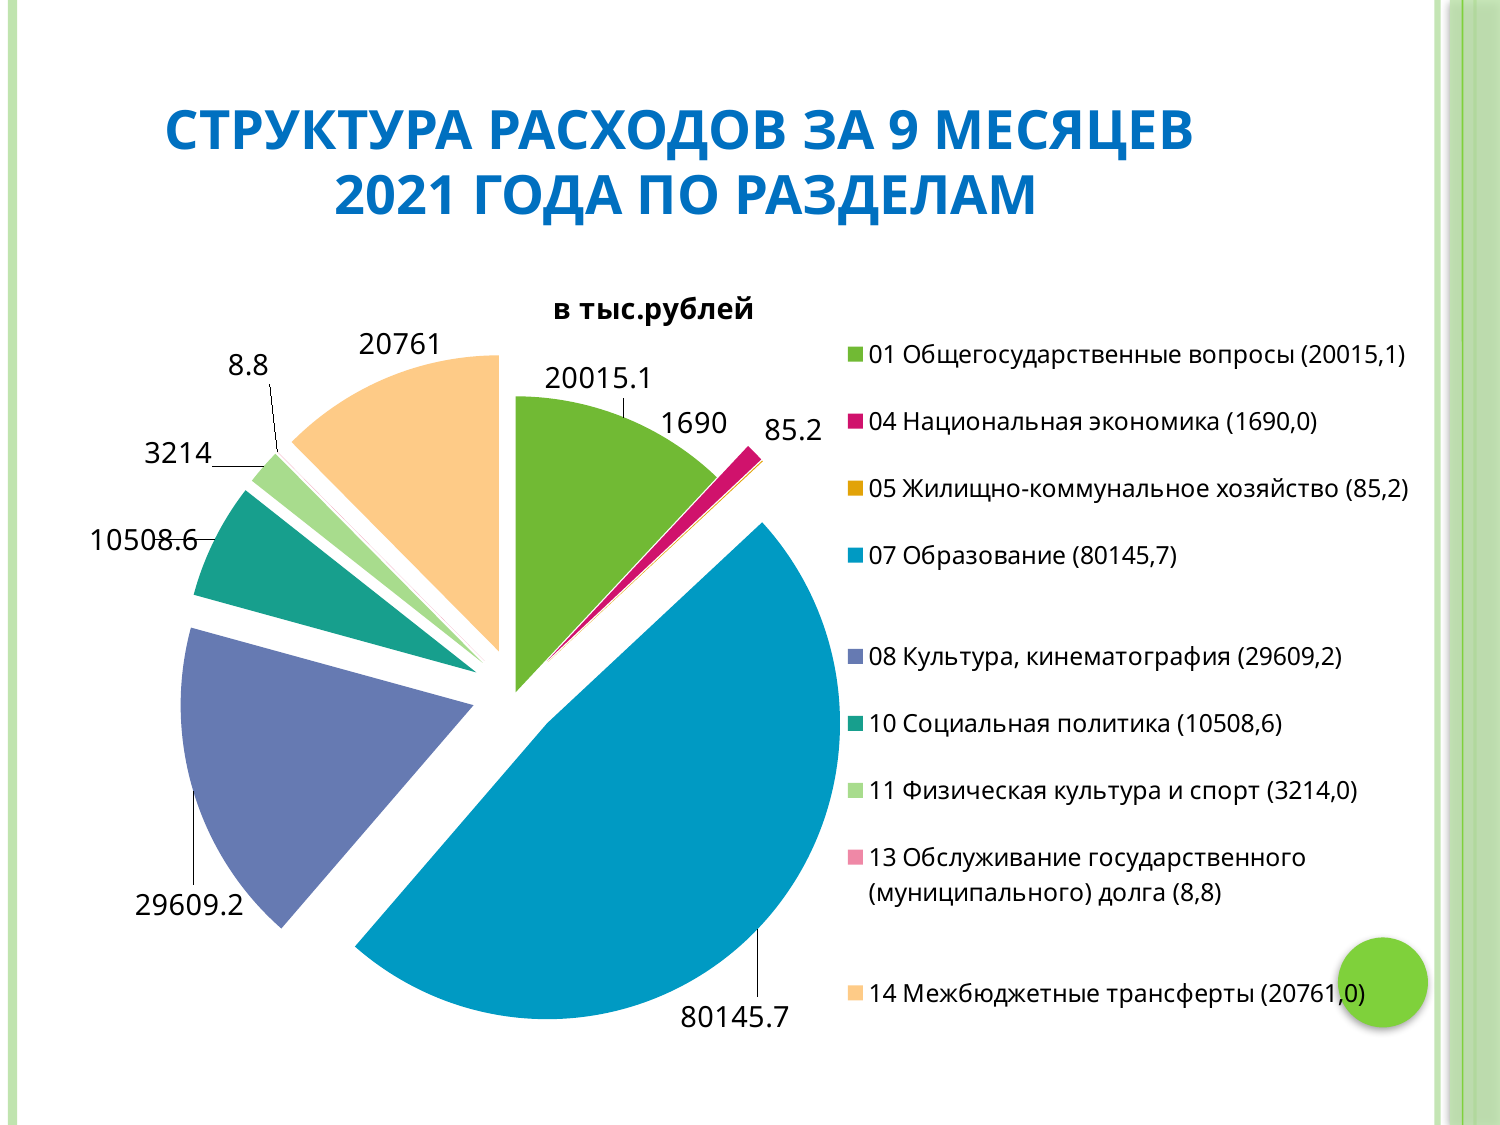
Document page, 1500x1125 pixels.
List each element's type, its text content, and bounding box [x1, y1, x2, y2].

chart [74, 261, 1442, 1063]
title структура расходов за 9 месяцев 2021 года по разделам [75, 45, 1300, 233]
